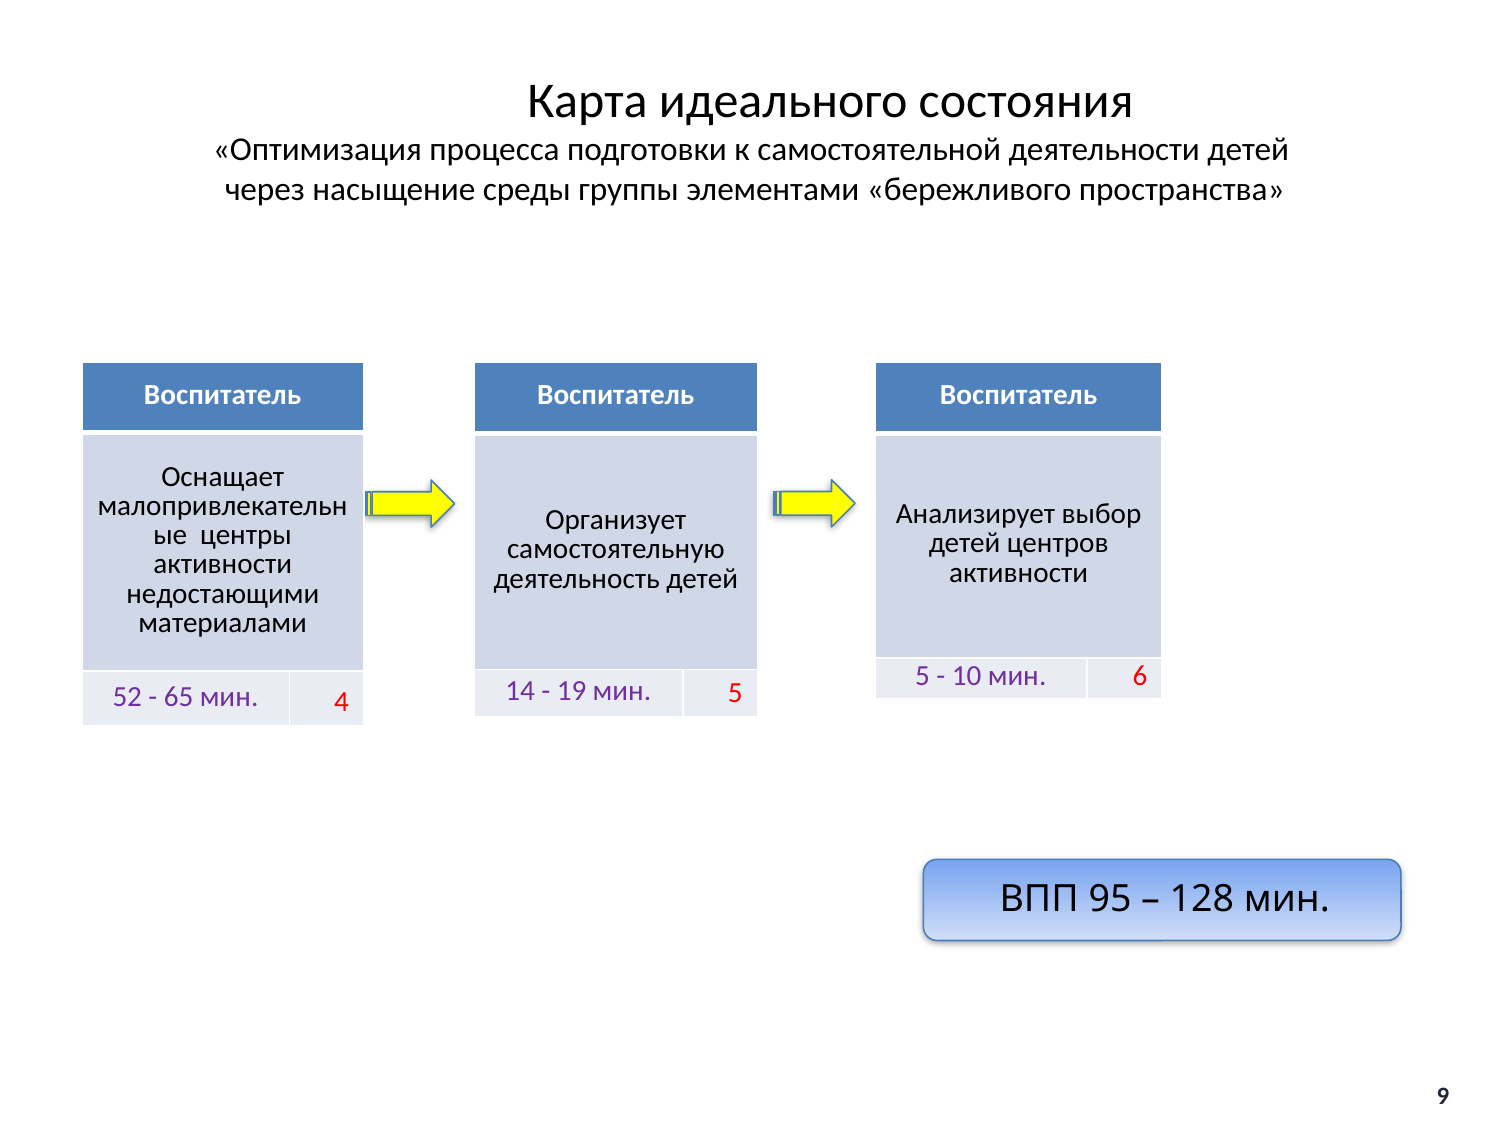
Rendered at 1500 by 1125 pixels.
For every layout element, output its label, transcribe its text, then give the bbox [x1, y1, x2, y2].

table_header Воспитатель [876, 363, 1161, 431]
text_box [773, 479, 856, 528]
table_header Воспитатель [475, 363, 757, 431]
table_cell 5 - 10 мин. [876, 659, 1086, 698]
table_cell Организует самостоятельную деятельность детей [475, 436, 757, 669]
text_box [365, 479, 456, 528]
slide_number 9 [1414, 1070, 1472, 1118]
table_header Воспитатель [83, 363, 363, 430]
table_cell 5 [684, 670, 757, 716]
table_cell Оснащает малопривлекательные центры активности недостающими материалами [83, 435, 363, 670]
table_cell 14 - 19 мин. [475, 670, 682, 716]
table_cell 52 - 65 мин. [83, 672, 289, 725]
table_cell 6 [1088, 659, 1161, 698]
title Карта идеального состояния «Оптимизация процесса подготовки к самостоятельной деятельности детей через насыщение среды группы элементами «бережливого пространства» [42, 54, 1468, 220]
text_box ВПП 95 – 128 мин. [926, 866, 1404, 927]
text_box [922, 858, 1402, 942]
table_cell Анализирует выбор детей центров активности [876, 436, 1161, 657]
table_cell 4 [290, 672, 363, 725]
